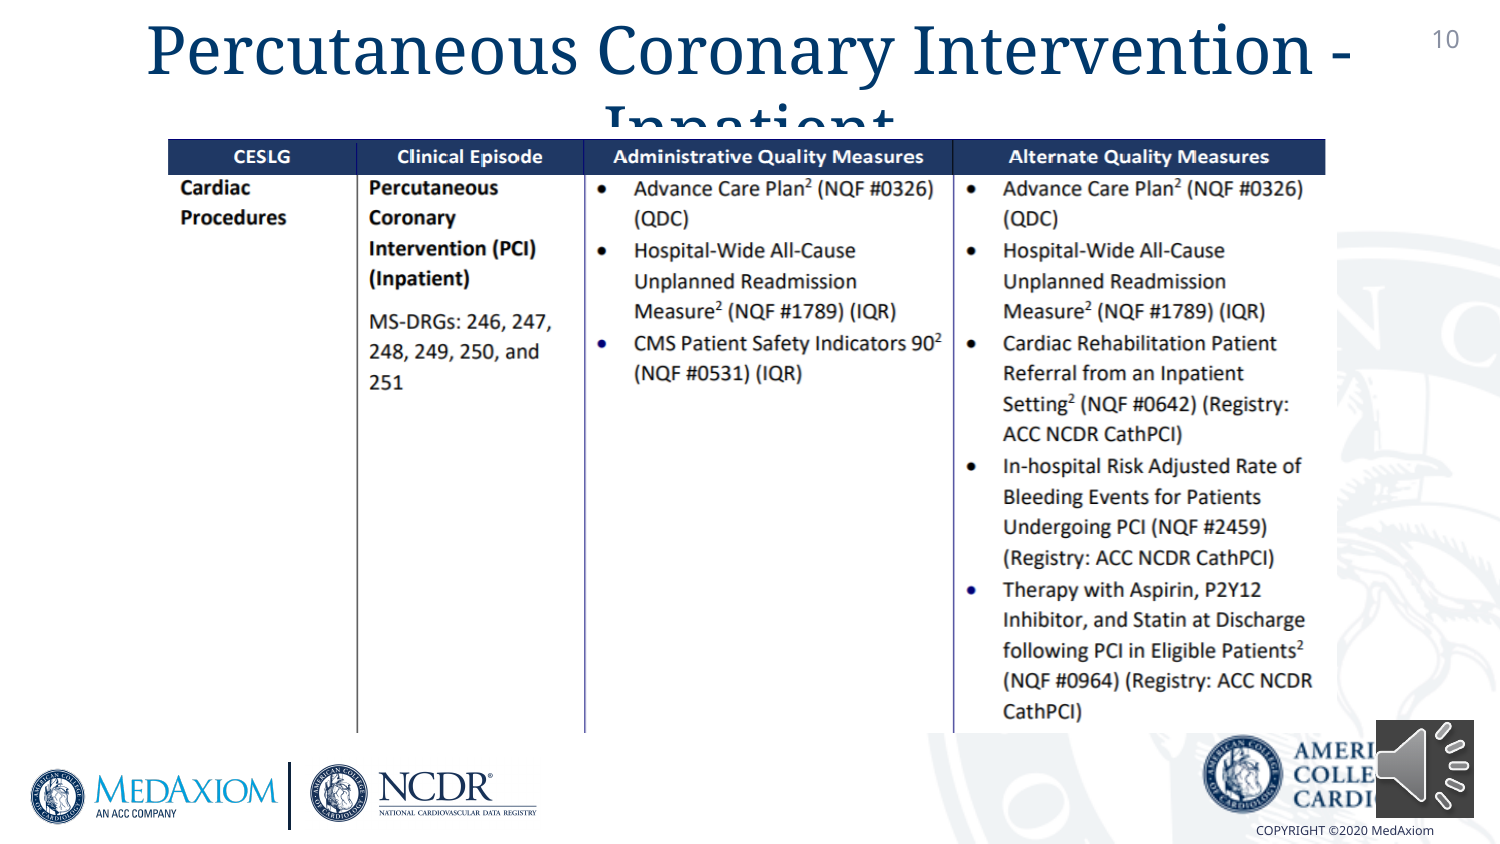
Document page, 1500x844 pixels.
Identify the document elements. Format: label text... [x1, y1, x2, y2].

title Percutaneous Coronary Intervention - Inpatient [74, 17, 1425, 158]
slide_number 10 [1337, 18, 1475, 62]
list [160, 175, 1337, 733]
picture [0, 0, 1500, 844]
